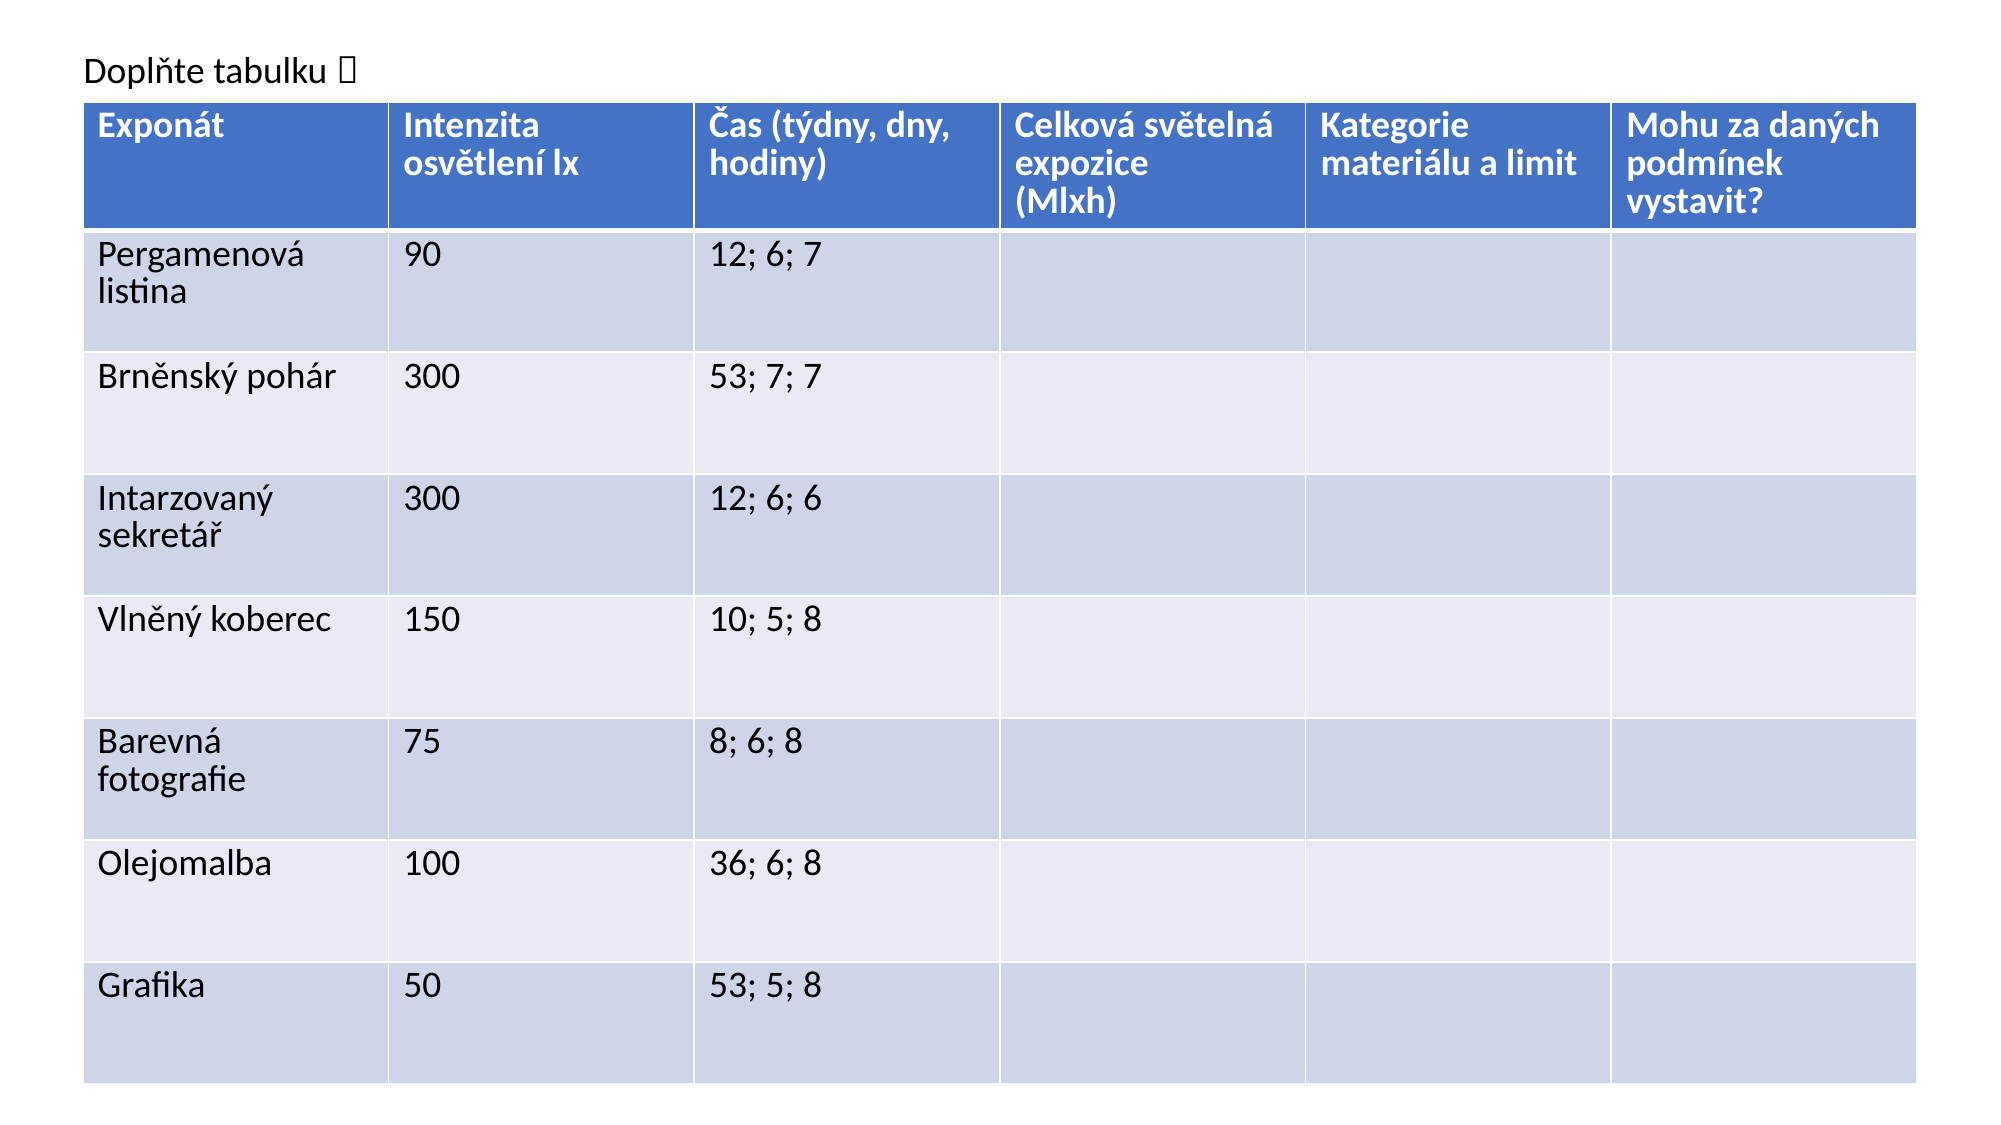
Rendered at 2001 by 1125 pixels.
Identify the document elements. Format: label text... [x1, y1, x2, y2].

table_cell [1612, 597, 1916, 717]
table_cell 12; 6; 6 [695, 475, 999, 595]
table_cell [1001, 841, 1305, 961]
table_cell 300 [389, 353, 693, 473]
table_cell [1306, 719, 1610, 839]
table_cell [1612, 841, 1916, 961]
table_cell 8; 6; 8 [695, 719, 999, 839]
table_cell 53; 7; 7 [695, 353, 999, 473]
table_cell 12; 6; 7 [695, 233, 999, 351]
table_cell [1306, 233, 1610, 351]
table_cell 50 [389, 963, 693, 1083]
table_cell 90 [389, 233, 693, 351]
table_cell Grafika [84, 963, 388, 1083]
table_cell [1612, 963, 1916, 1083]
table_cell [1612, 475, 1916, 595]
table_cell [1306, 353, 1610, 473]
table_cell [1001, 597, 1305, 717]
table_cell [1306, 963, 1610, 1083]
table_cell [1612, 353, 1916, 473]
table_cell [1306, 475, 1610, 595]
table_cell [1001, 475, 1305, 595]
table_cell Pergamenová listina [84, 233, 388, 351]
table_cell 10; 5; 8 [695, 597, 999, 717]
table_cell 36; 6; 8 [695, 841, 999, 961]
text_box Doplňte tabulku  [68, 39, 383, 99]
table_header Exponát [84, 103, 388, 228]
table_header Čas (týdny, dny, hodiny) [695, 103, 999, 228]
table_cell [1001, 353, 1305, 473]
table_header Intenzita osvětlení lx [389, 103, 693, 228]
table_cell 300 [389, 475, 693, 595]
table_header Kategorie materiálu a limit [1306, 103, 1610, 228]
table_header Mohu za daných podmínek vystavit? [1612, 103, 1916, 228]
table_cell [1001, 233, 1305, 351]
table_cell 75 [389, 719, 693, 839]
table_cell Barevná fotografie [84, 719, 388, 839]
table_cell [1001, 963, 1305, 1083]
table_cell [1612, 719, 1916, 839]
table_cell 100 [389, 841, 693, 961]
table_cell [1001, 719, 1305, 839]
table_cell [1306, 597, 1610, 717]
table_cell Olejomalba [84, 841, 388, 961]
table_cell Vlněný koberec [84, 597, 388, 717]
table_cell [1306, 841, 1610, 961]
table_cell [1612, 233, 1916, 351]
table_header Celková světelná expozice (Mlxh) [1001, 103, 1305, 228]
table_cell Brněnský pohár [84, 353, 388, 473]
table_cell 53; 5; 8 [695, 963, 999, 1083]
table_cell Intarzovaný sekretář [84, 475, 388, 595]
table_cell 150 [389, 597, 693, 717]
